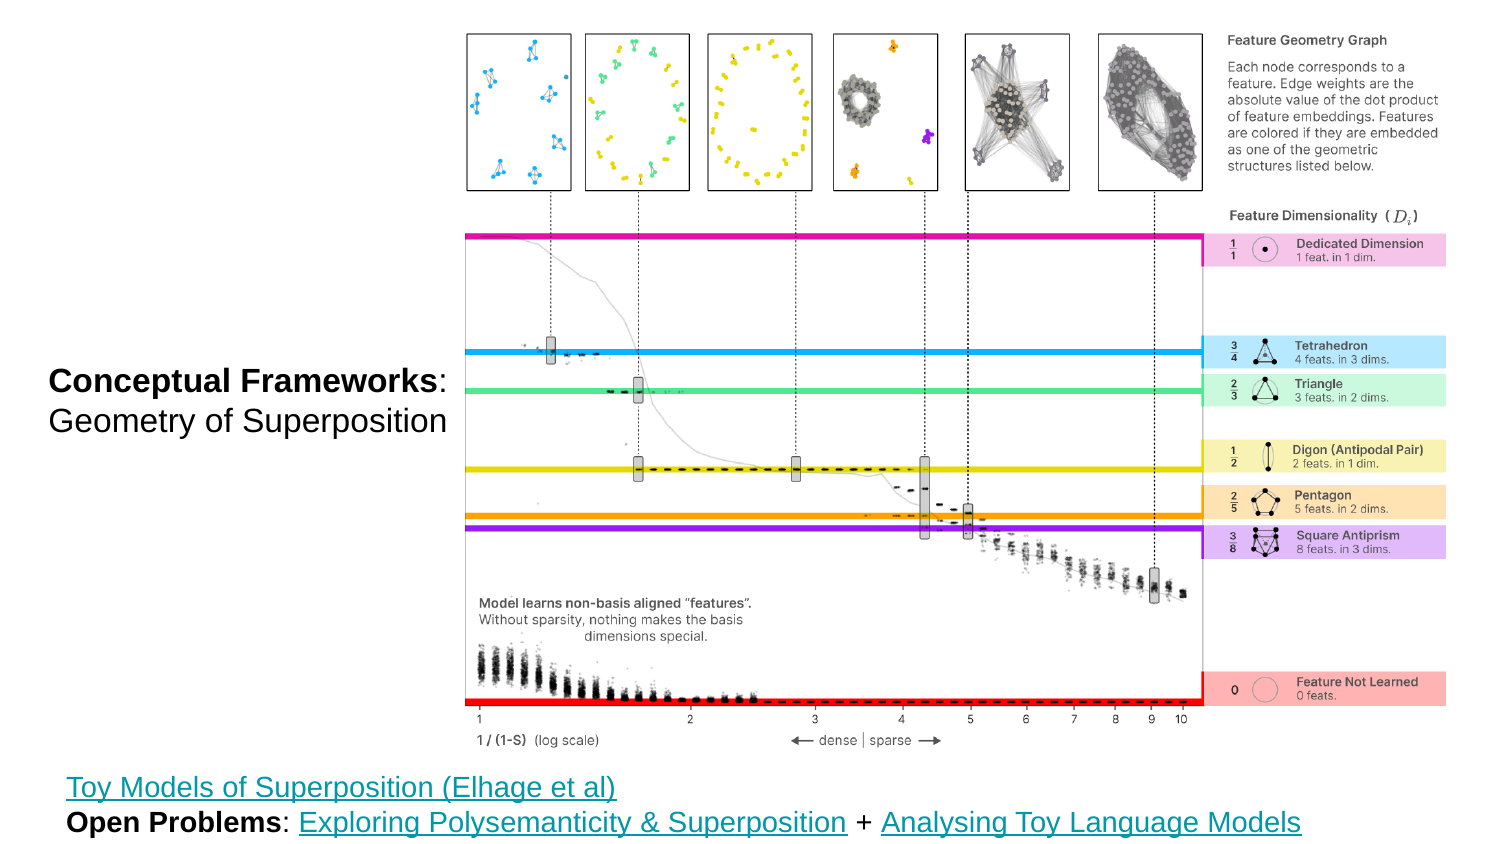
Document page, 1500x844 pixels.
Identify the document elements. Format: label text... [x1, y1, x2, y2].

text_box Toy Models of Superposition (Elhage et al) Open Problems: Exploring Polysemanticity & Superposition + Analysing Toy Language Models [51, 753, 1449, 844]
picture [465, 31, 1450, 750]
title Conceptual Frameworks: Geometry of Superposition [33, 343, 460, 438]
